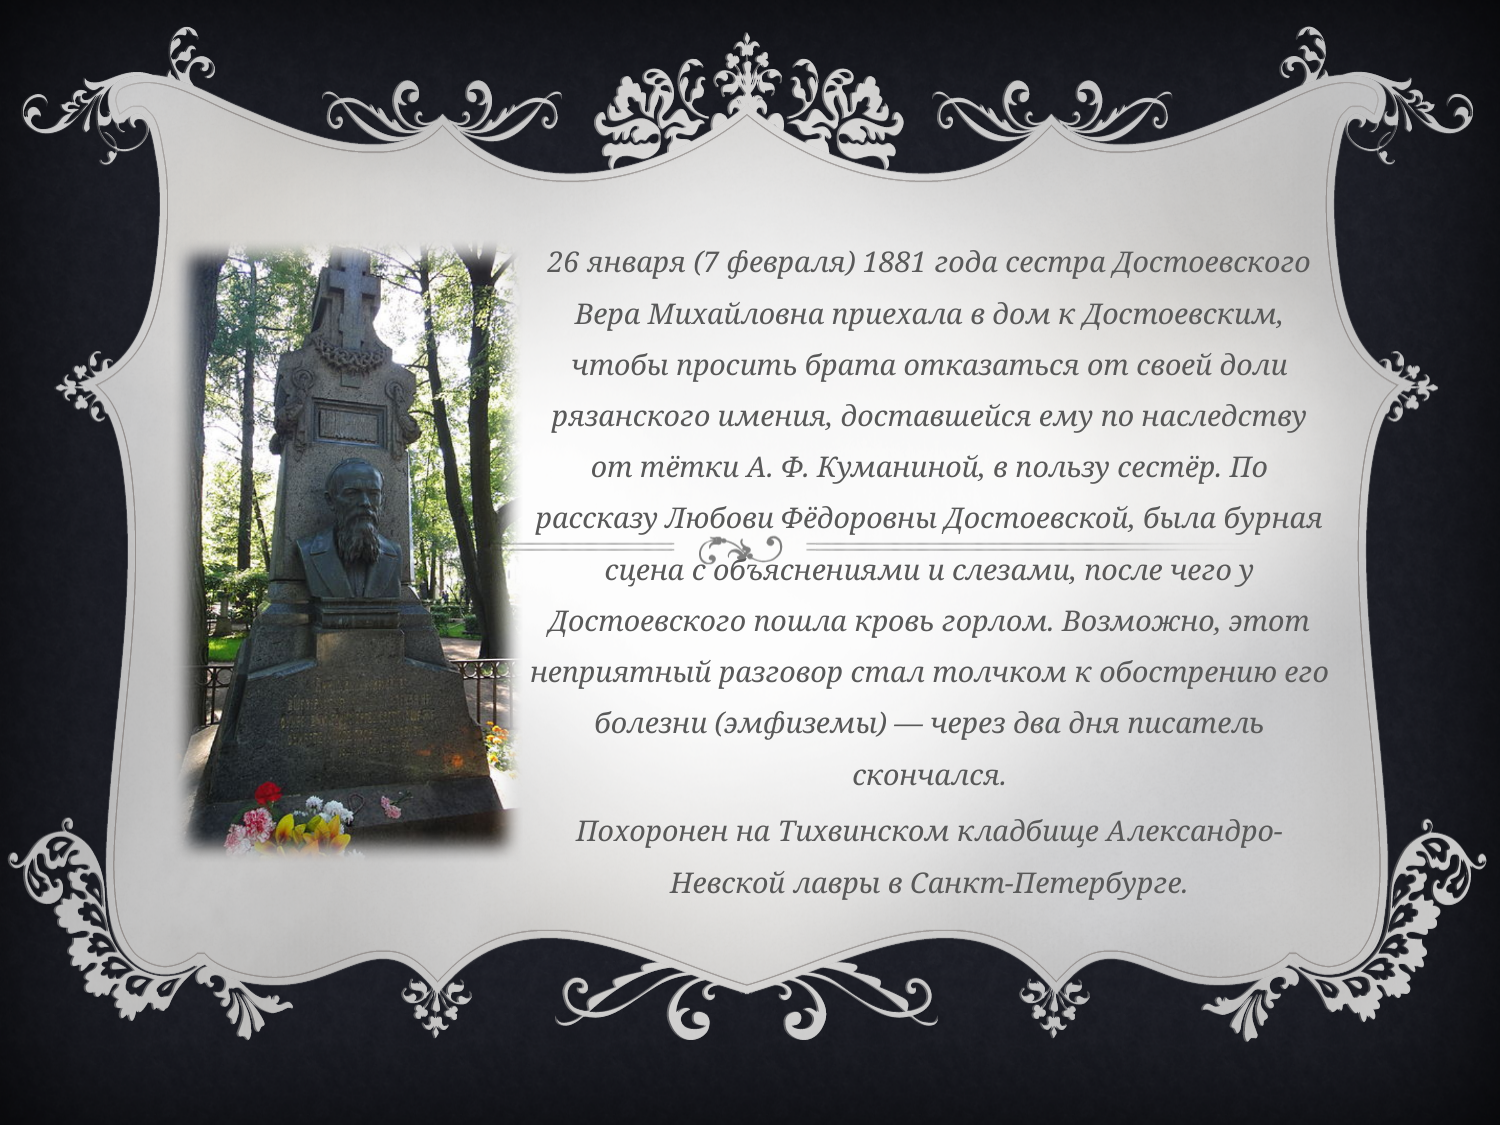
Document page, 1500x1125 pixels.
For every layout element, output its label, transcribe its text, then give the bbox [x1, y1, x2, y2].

subtitle 26 января (7 февраля) 1881 года сестра Достоевского Вера Михайловна приехала в дом к Достоевским, чтобы просить брата отказаться от своей доли рязанского имения, доставшейся ему по наследству от тётки А. Ф. Куманиной, в пользу сестёр. По рассказу Любови Фёдоровны Достоевской, была бурная сцена с объяснениями и слезами, после чего у Достоевского пошла кровь горлом. Возможно, этот неприятный разговор стал толчком к обострению его болезни (эмфиземы) — через два дня писатель скончался. Похоронен на Тихвинском кладбище Александро-Невской лавры в Санкт-Петербурге. [513, 219, 1346, 917]
picture [0, 0, 1500, 1125]
